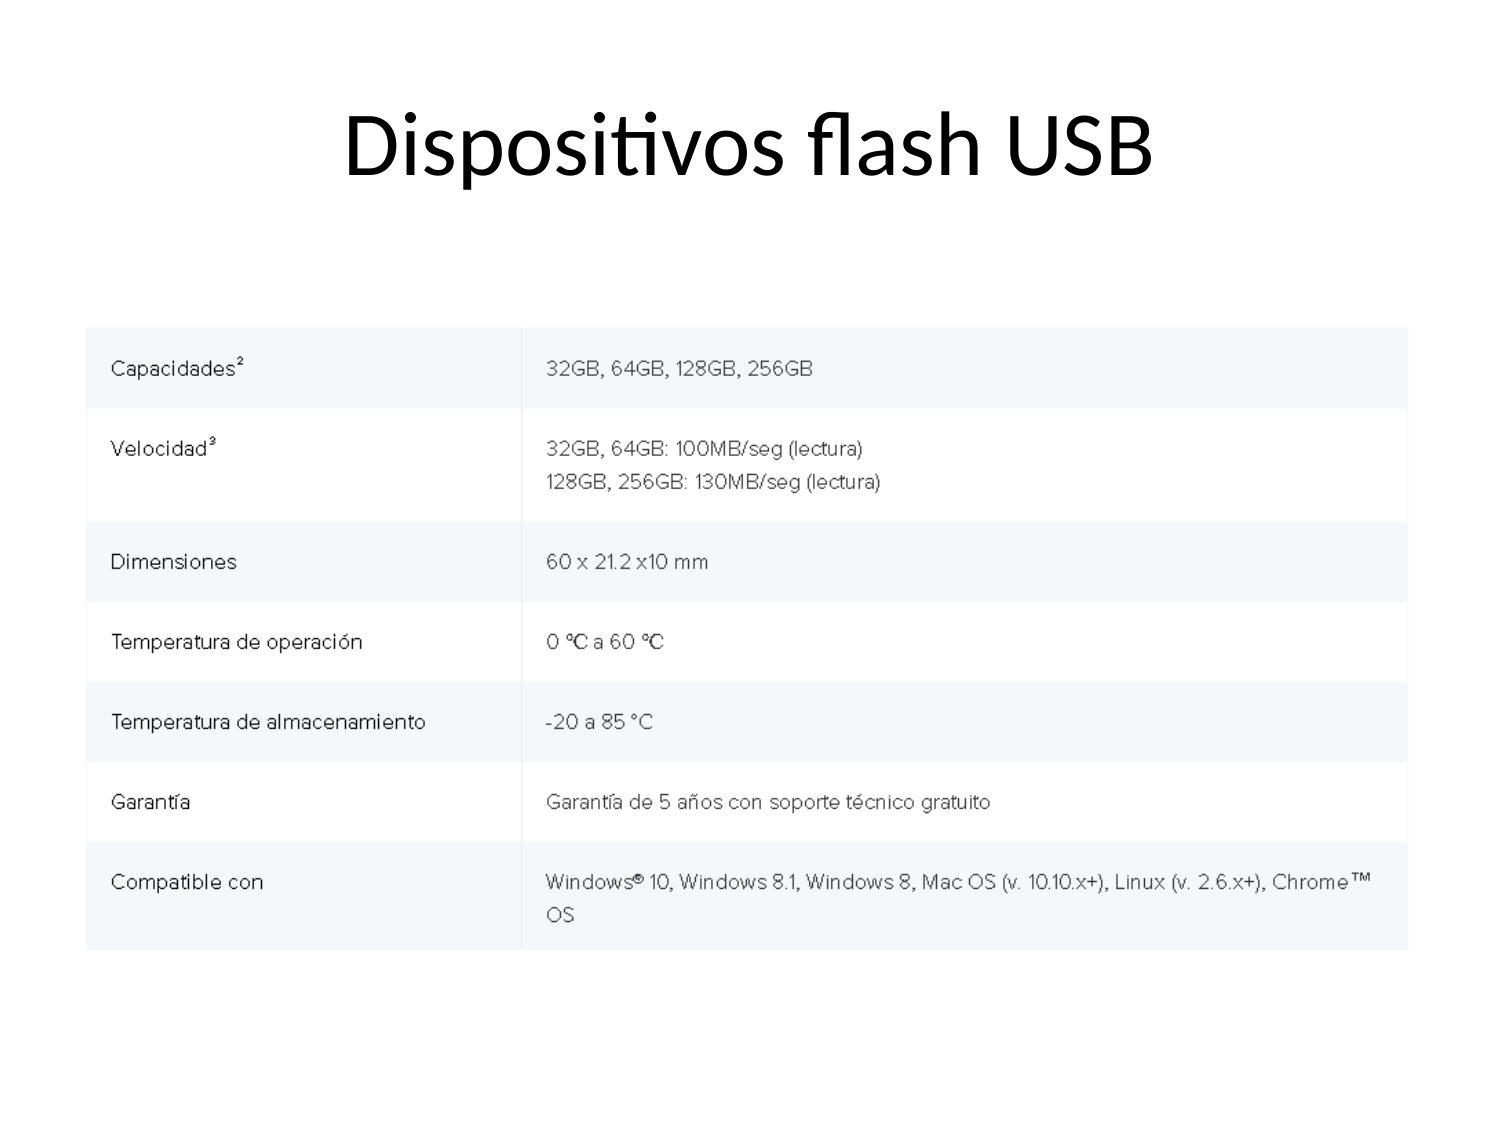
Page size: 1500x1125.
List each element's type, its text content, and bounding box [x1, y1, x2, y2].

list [74, 317, 1426, 950]
title Dispositivos flash USB [75, 45, 1425, 233]
